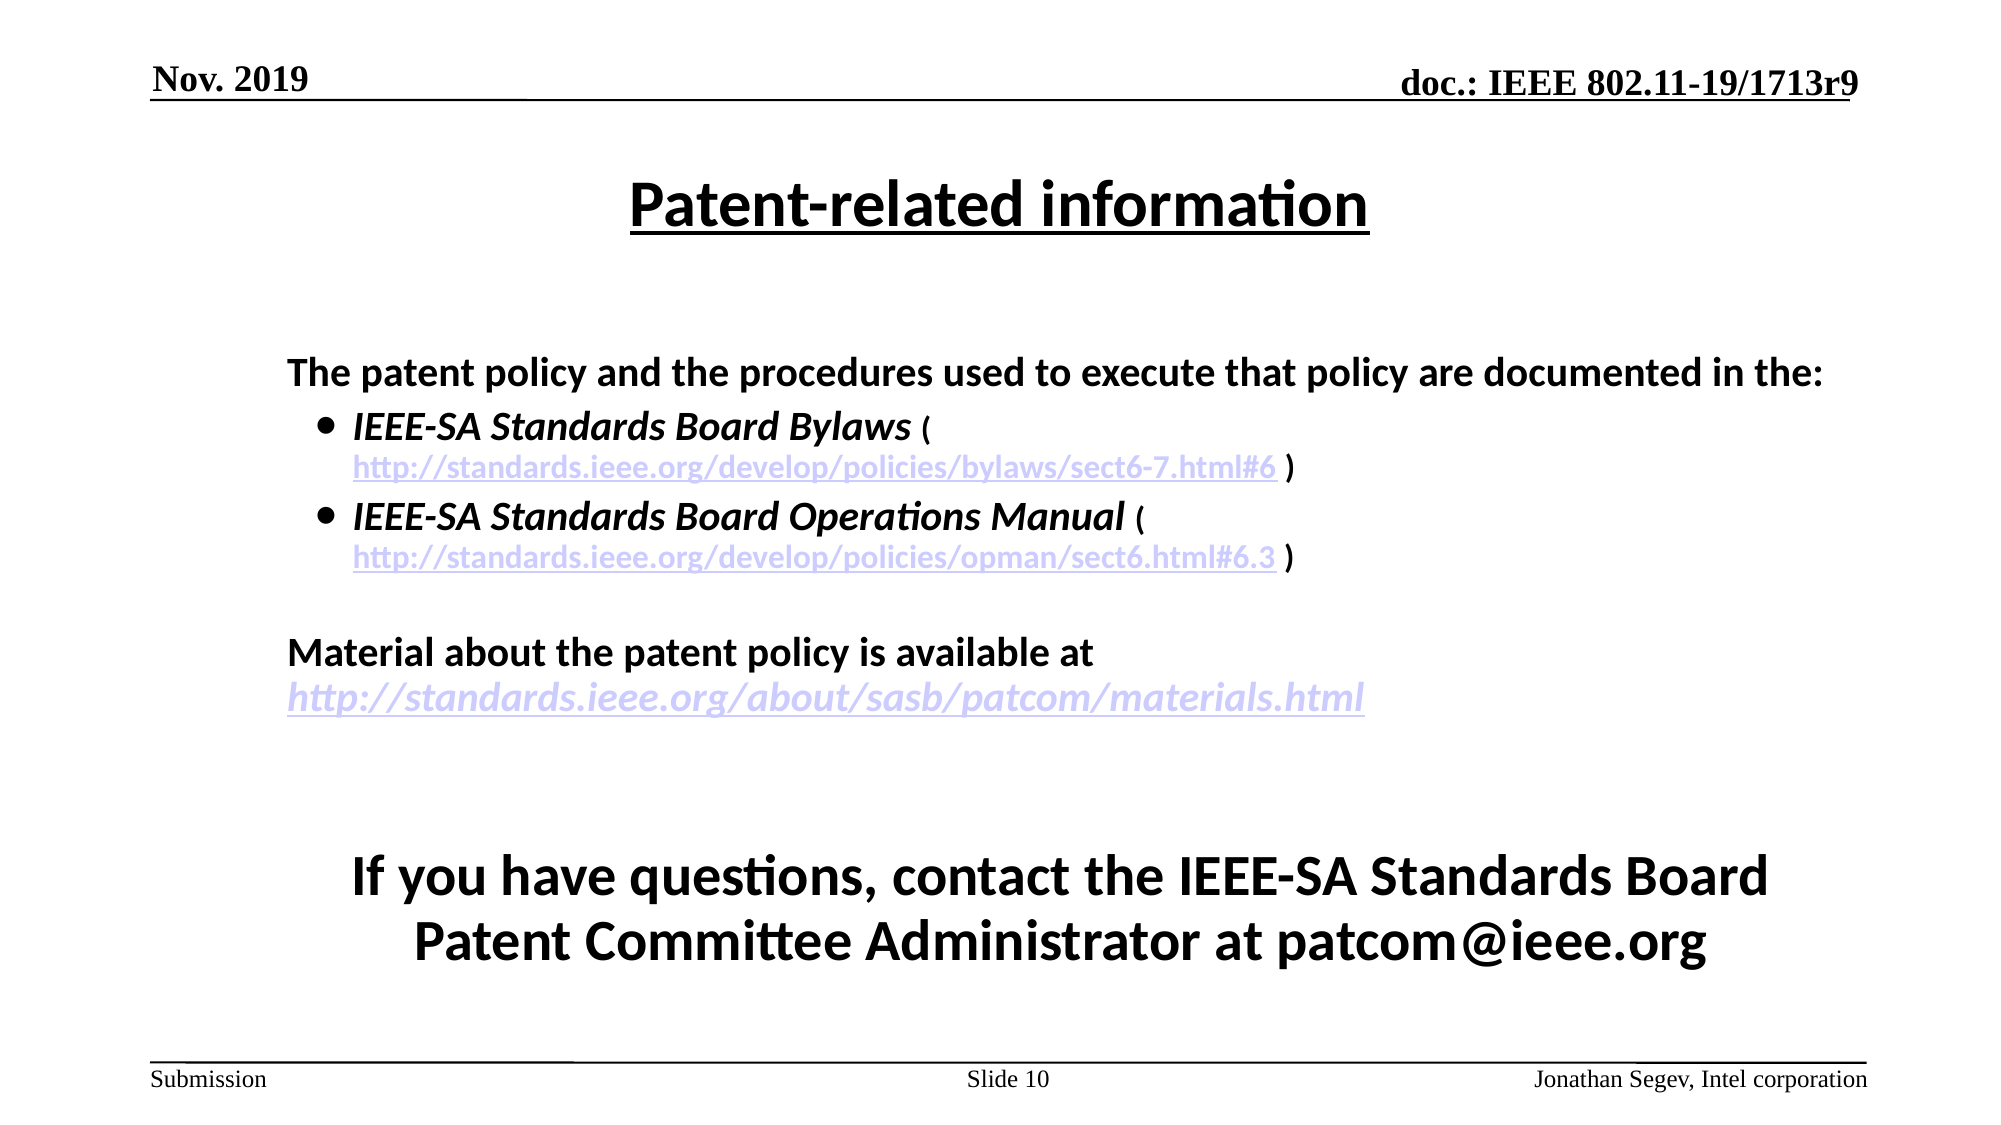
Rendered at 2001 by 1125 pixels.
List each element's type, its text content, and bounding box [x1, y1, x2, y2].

footer Jonathan Segev, Intel corporation [1171, 1061, 1869, 1093]
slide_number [152, 54, 563, 100]
title Patent-related information [149, 112, 1850, 288]
list The patent policy and the procedures used to execute that policy are documented in the: IEEE-SA Standards Board Bylaws (http://standards.ieee.org/develop/policies/bylaws/sect6-7.html#6 ) IEEE-SA Standards Board Operations Manual (http://standards.ieee.org/develop/policies/opman/sect6.html#6.3 ) Material about the patent policy is available at http://standards.ieee.org/about/sasb/patcom/materials.html If you have questions, contact the IEEE-SA Standards Board Patent Committee Administrator at patcom@ieee.org [149, 324, 1850, 1000]
slide_number Slide 10 [950, 1061, 1067, 1123]
